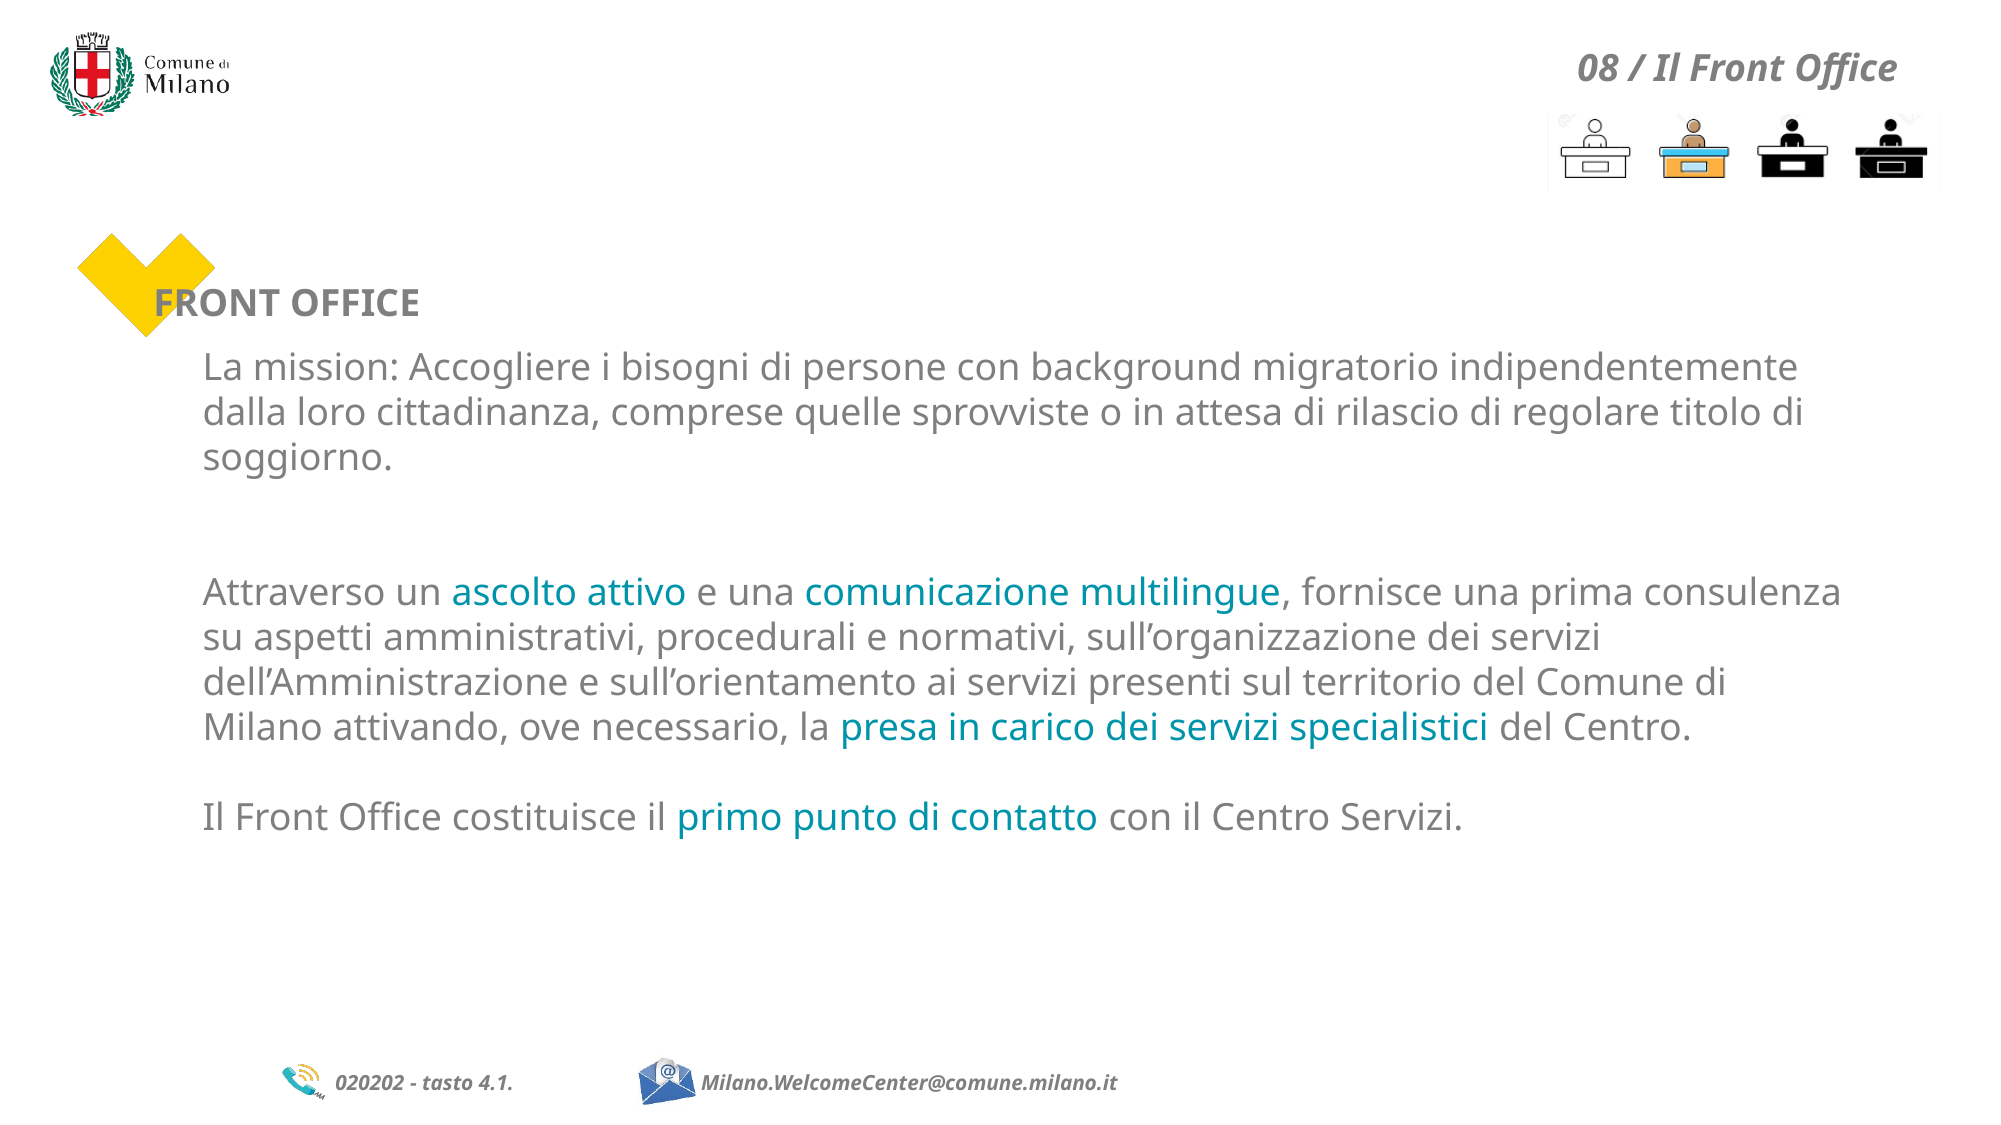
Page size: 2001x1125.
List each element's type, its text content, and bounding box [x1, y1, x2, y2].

picture [49, 31, 251, 117]
text_box 08 / Il Front Office [1562, 36, 2000, 97]
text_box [170, 1047, 1809, 1125]
picture [1546, 114, 1941, 192]
text_box La mission: Accogliere i bisogni di persone con background migratorio indipendentemente dalla loro cittadinanza, comprese quelle sprovviste o in attesa di rilascio di regolare titolo di soggiorno. Attraverso un ascolto attivo e una comunicazione multilingue, fornisce una prima consulenza su aspetti amministrativi, procedurali e normativi, sull’organizzazione dei servizi dell’Amministrazione e sull’orientamento ai servizi presenti sul territorio del Comune di Milano attivando, ove necessario, la presa in carico dei servizi specialistici del Centro. Il Front Office costituisce il primo punto di contatto con il Centro Servizi. [187, 334, 1865, 890]
picture [76, 232, 216, 337]
text_box FRONT OFFICE [221, 271, 763, 332]
